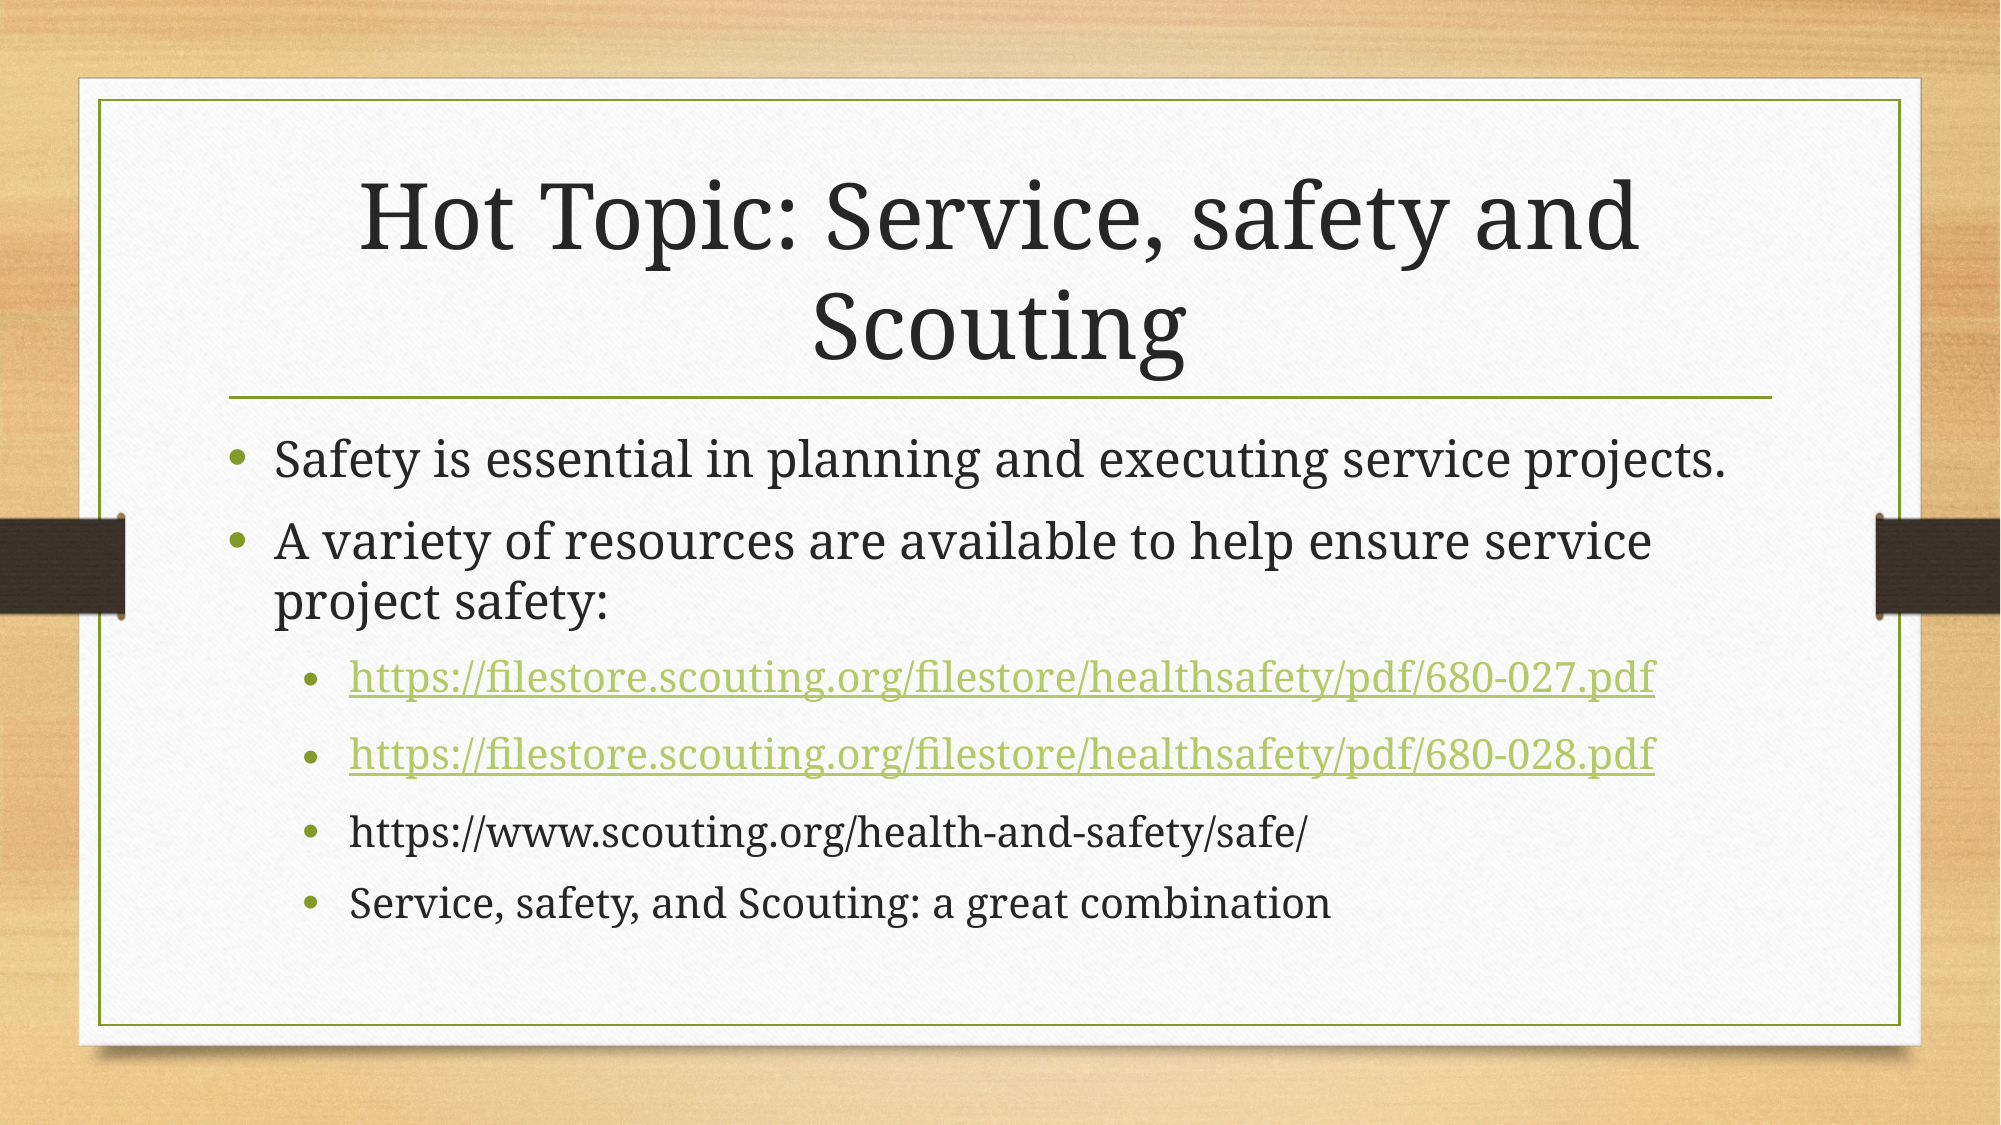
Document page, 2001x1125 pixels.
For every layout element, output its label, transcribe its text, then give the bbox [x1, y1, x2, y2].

title Hot Topic: Service, safety and Scouting [212, 161, 1788, 375]
picture [0, 0, 2001, 1125]
list Safety is essential in planning and executing service projects. A variety of resources are available to help ensure service project safety: https://filestore.scouting.org/filestore/healthsafety/pdf/680-027.pdf https://filestore.scouting.org/filestore/healthsafety/pdf/680-028.pdf https://www.scouting.org/health-and-safety/safe/ Service, safety, and Scouting: a great combination [212, 419, 1788, 964]
